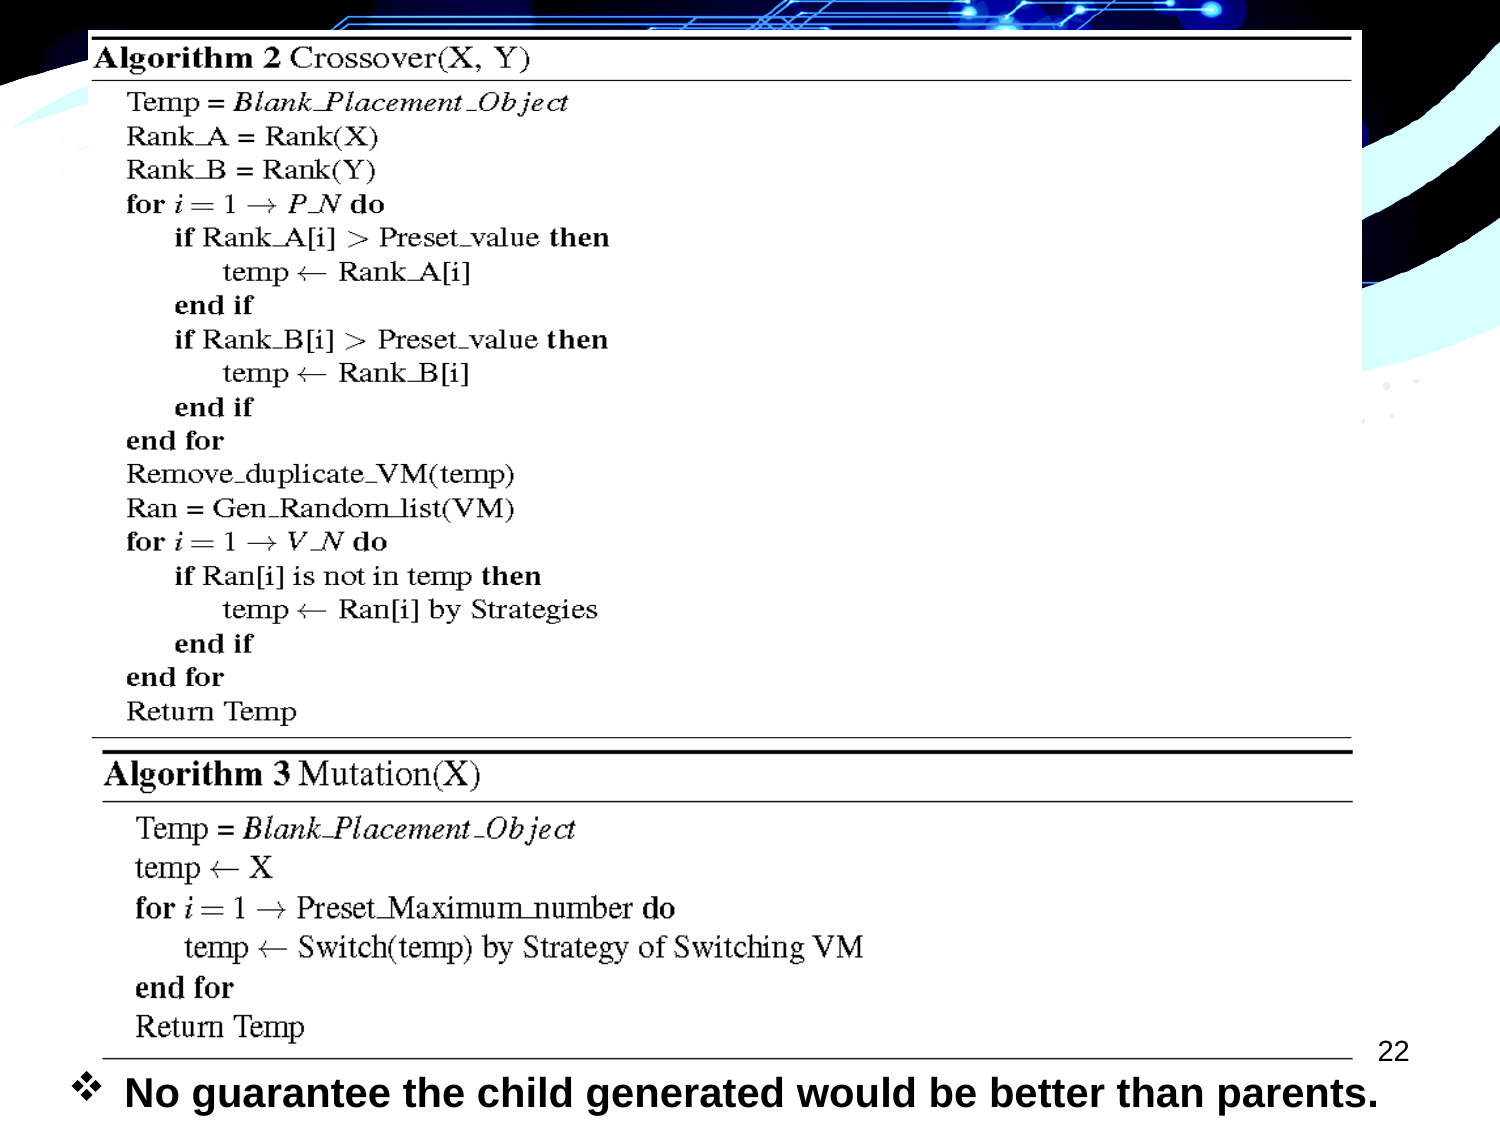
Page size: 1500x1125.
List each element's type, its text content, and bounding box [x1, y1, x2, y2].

text_box No guarantee the child generated would be better than parents. [53, 1058, 1461, 1125]
picture [0, 0, 1500, 1125]
slide_number 22 [1368, 1024, 1426, 1058]
